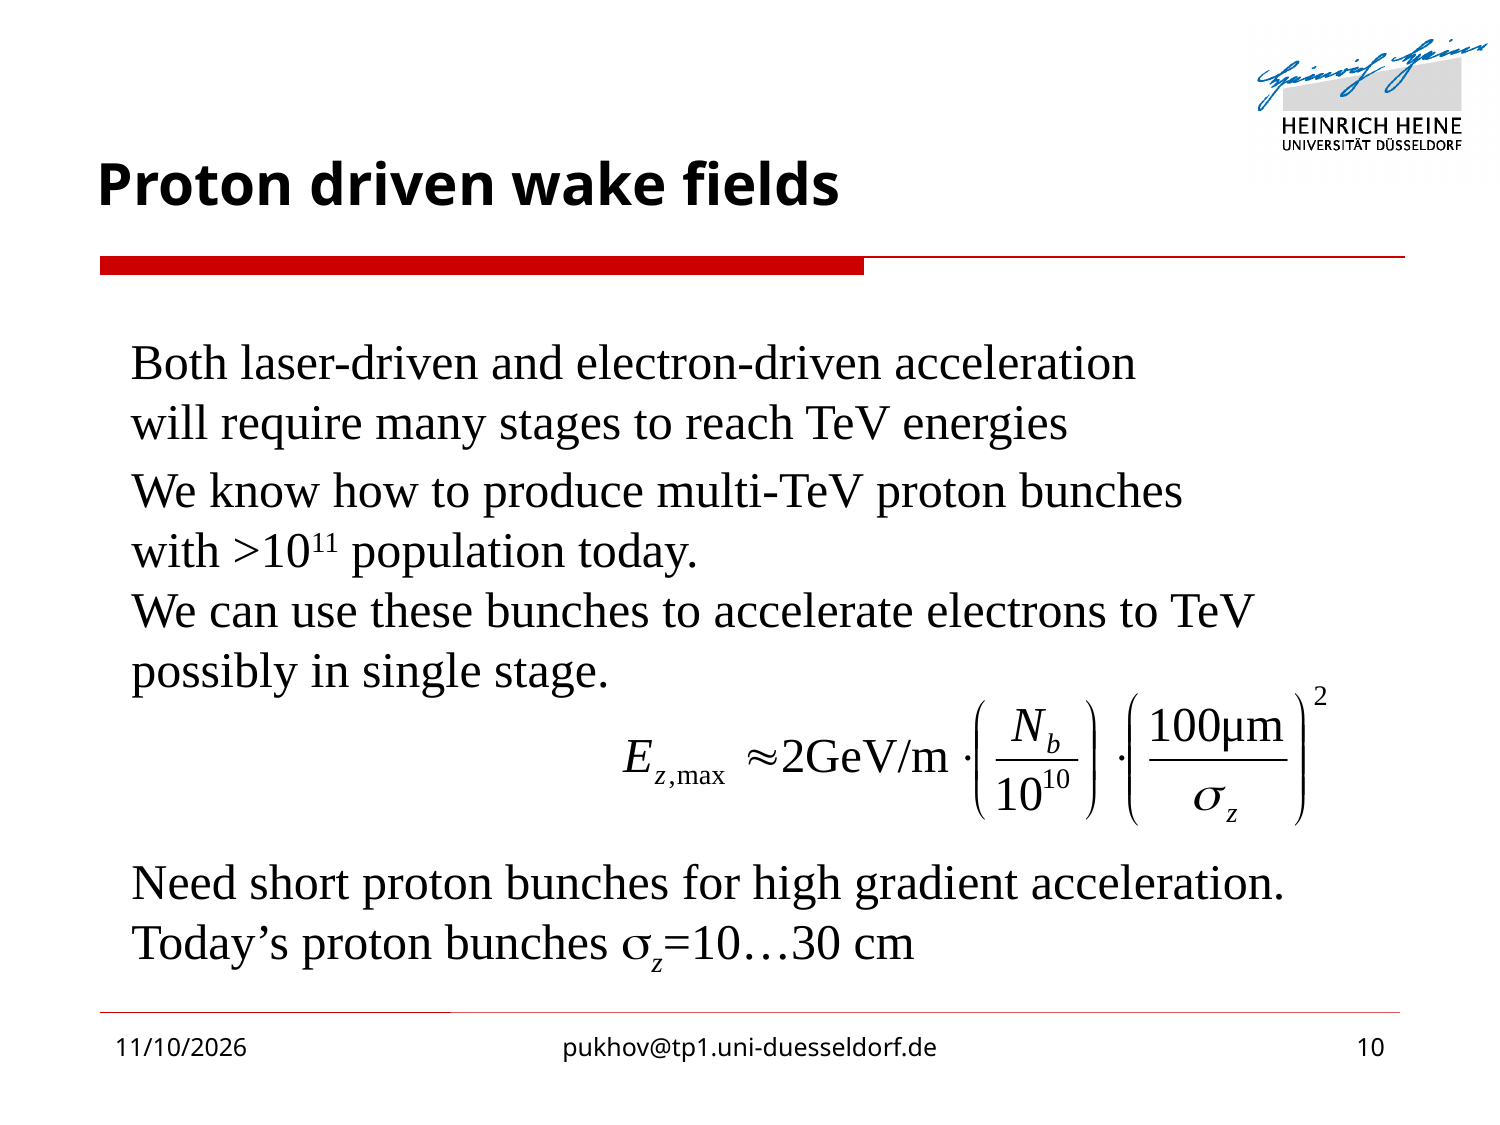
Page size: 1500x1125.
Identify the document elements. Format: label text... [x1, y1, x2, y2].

text_box We know how to produce multi-TeV proton bunches with >1011 population today. We can use these bunches to accelerate electrons to TeV possibly in single stage. [116, 449, 1283, 705]
text_box Need short proton bunches for high gradient acceleration. Today’s proton bunches sz=10…30 cm [116, 842, 1301, 986]
title Proton driven wake fields [81, 87, 1238, 226]
text_box Both laser-driven and electron-driven acceleration will require many stages to reach TeV energies [115, 322, 1165, 457]
footer pukhov@tp1.uni-duesseldorf.de [512, 1024, 988, 1103]
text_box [614, 674, 1338, 838]
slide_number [99, 1024, 426, 1103]
slide_number 10 [1074, 1024, 1401, 1103]
picture [1243, 24, 1500, 183]
